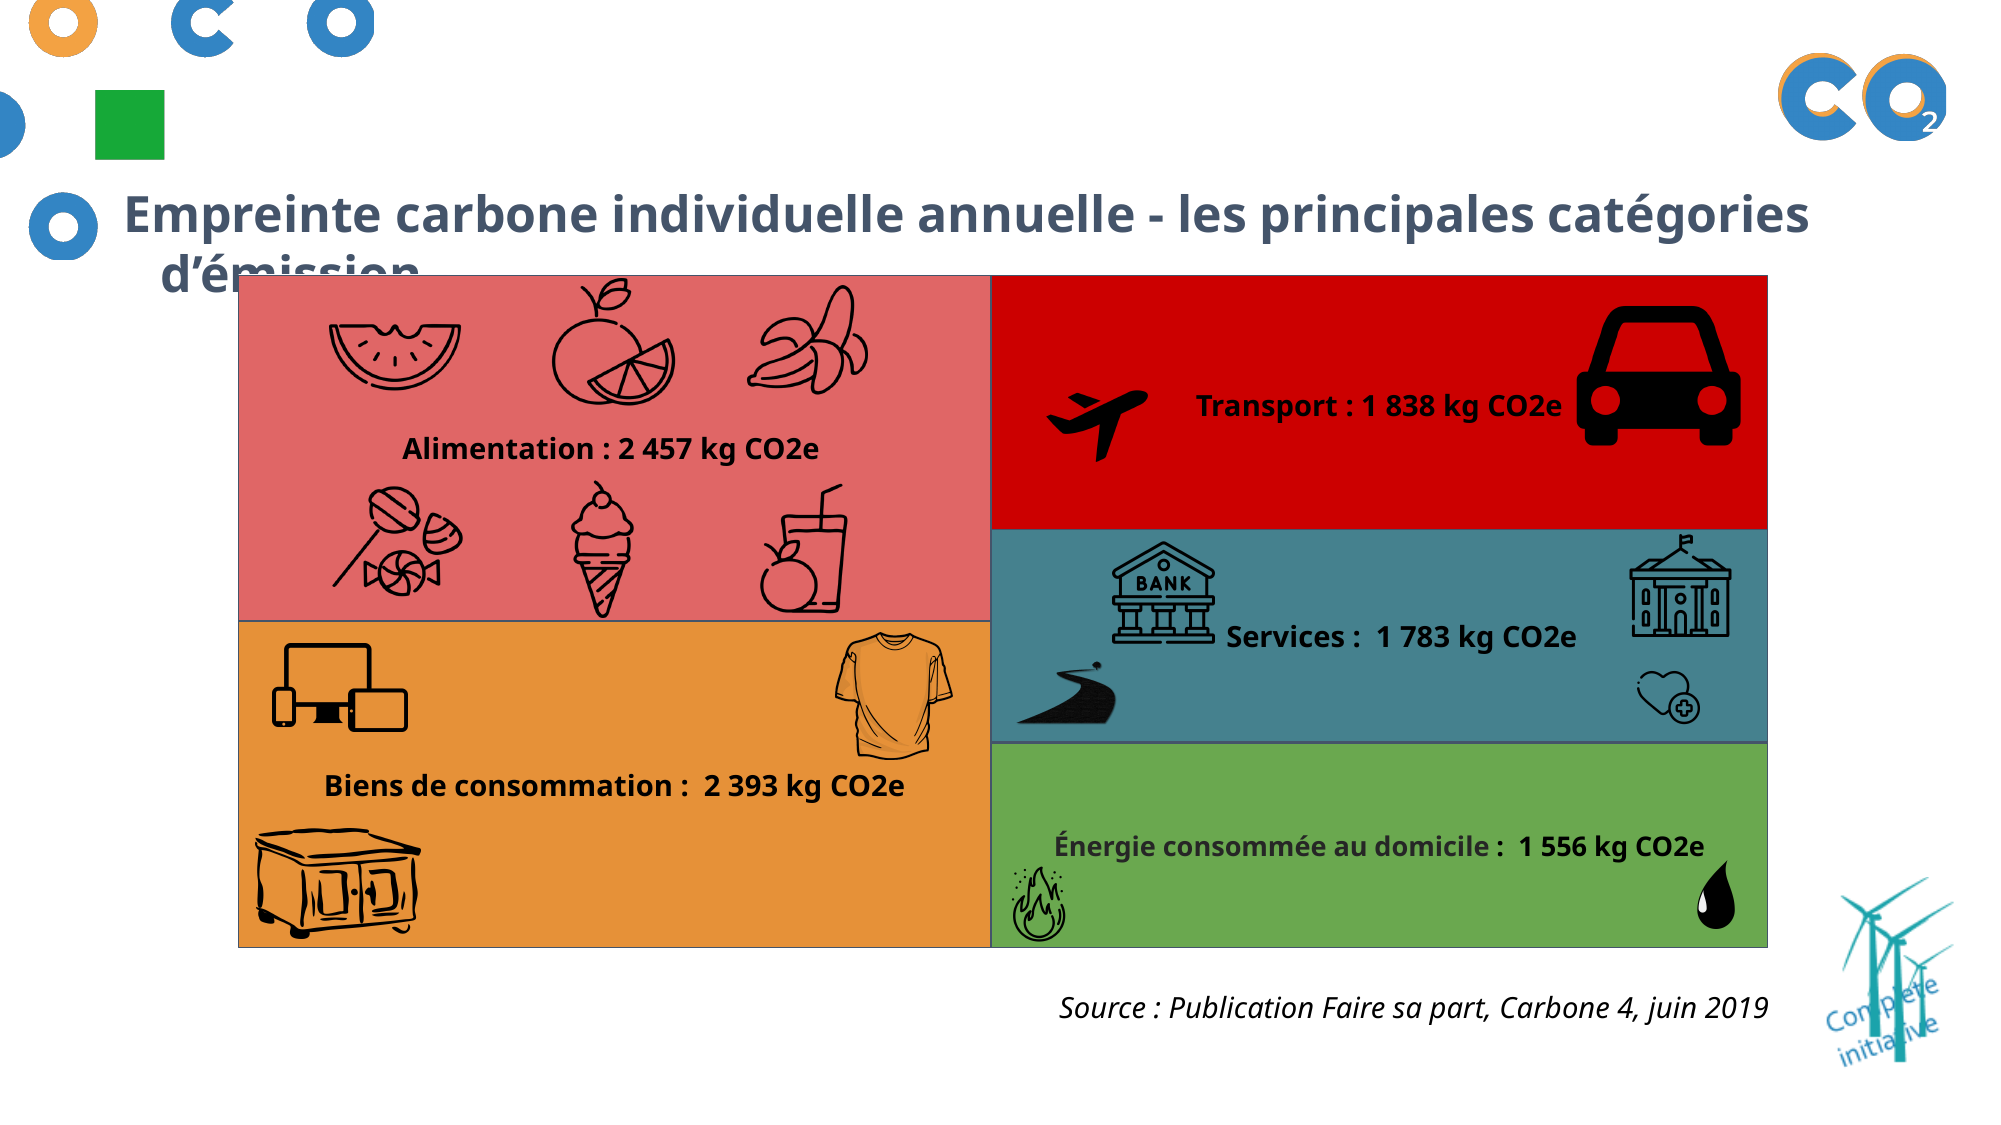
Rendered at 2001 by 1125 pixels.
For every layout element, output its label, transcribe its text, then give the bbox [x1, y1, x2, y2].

text_box Source : Publication Faire sa part, Carbone 4, juin 2019 [835, 981, 1785, 1032]
picture [329, 278, 868, 618]
picture [1629, 534, 1732, 637]
text_box Alimentation : 2 457 kg CO2e [238, 275, 991, 621]
picture [835, 631, 953, 760]
picture [1551, 265, 1766, 479]
picture [254, 827, 421, 939]
picture [1112, 541, 1215, 644]
picture [1011, 656, 1122, 731]
text_box Transport : 1 838 kg CO2e [991, 275, 1768, 529]
picture [1798, 877, 1994, 1100]
picture [0, 0, 374, 260]
picture [994, 859, 1083, 949]
list Empreinte carbone individuelle annuelle - les principales catégories d’émission [70, 174, 1871, 275]
picture [1046, 370, 1149, 473]
text_box Biens de consommation : 2 393 kg CO2e [238, 621, 992, 948]
text_box Services : 1 783 kg CO2e [991, 529, 1768, 743]
picture [272, 642, 408, 732]
text_box Énergie consommée au domicile : 1 556 kg CO2e [991, 743, 1768, 948]
picture [1778, 53, 1947, 141]
picture [1637, 666, 1700, 729]
picture [1682, 860, 1751, 929]
